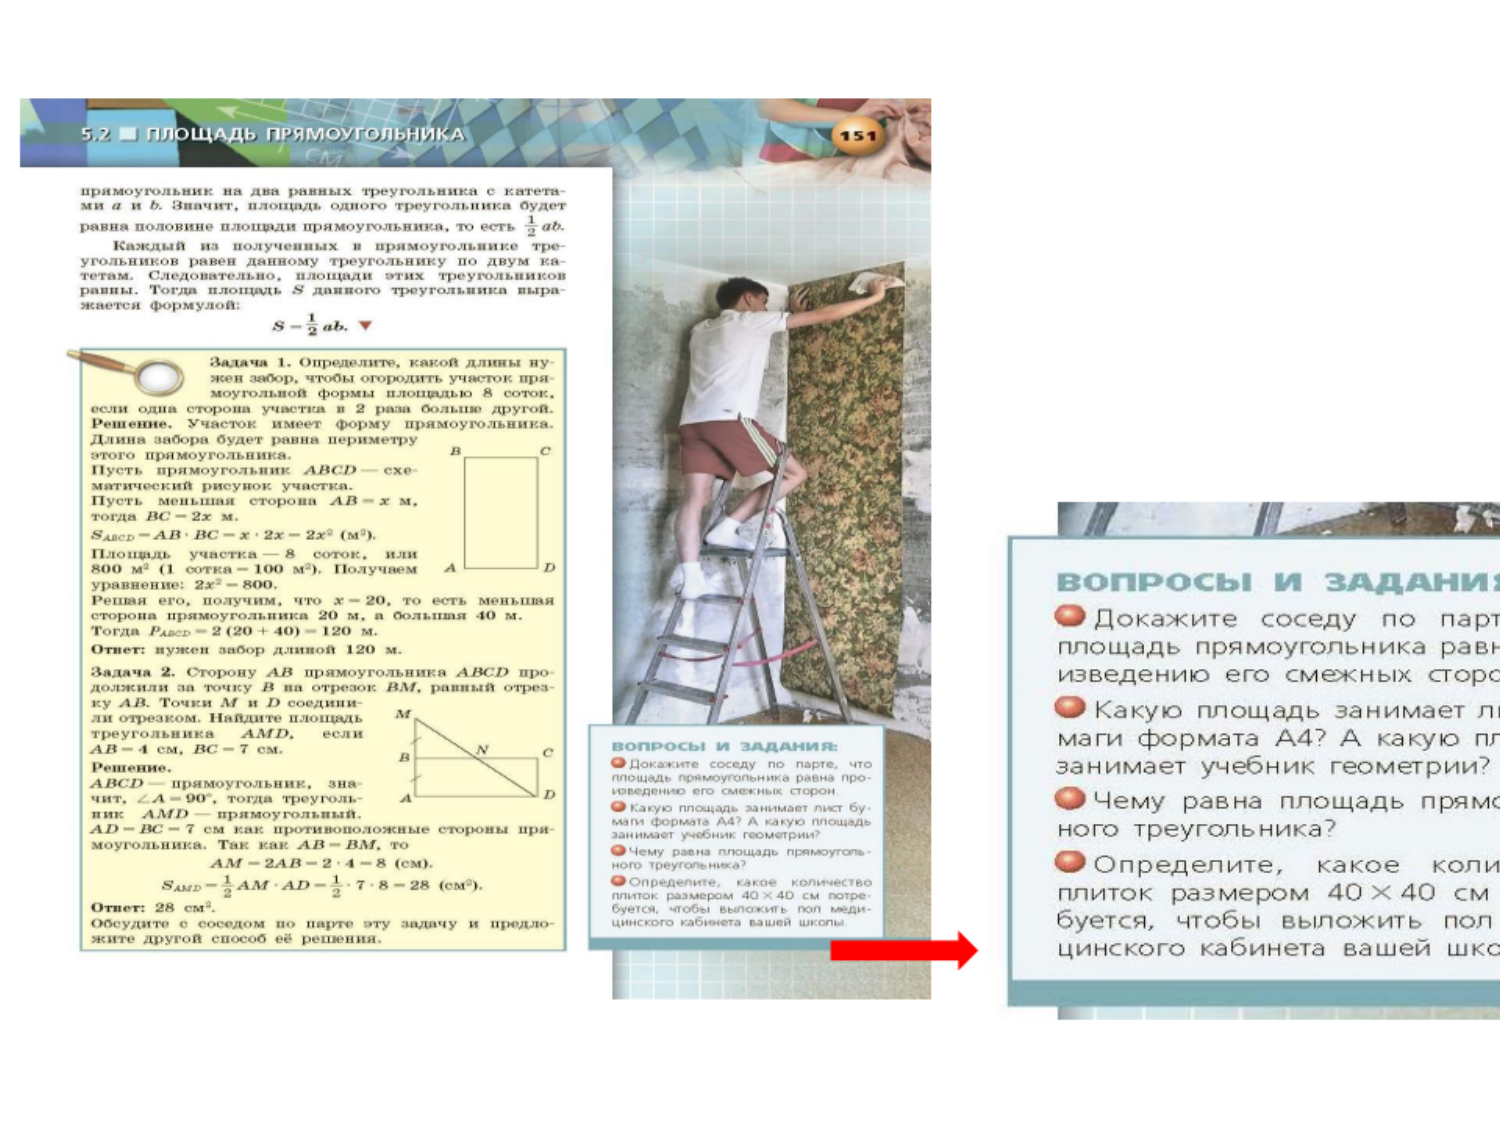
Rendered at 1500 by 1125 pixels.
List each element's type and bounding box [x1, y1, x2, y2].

picture [0, 83, 1500, 1042]
